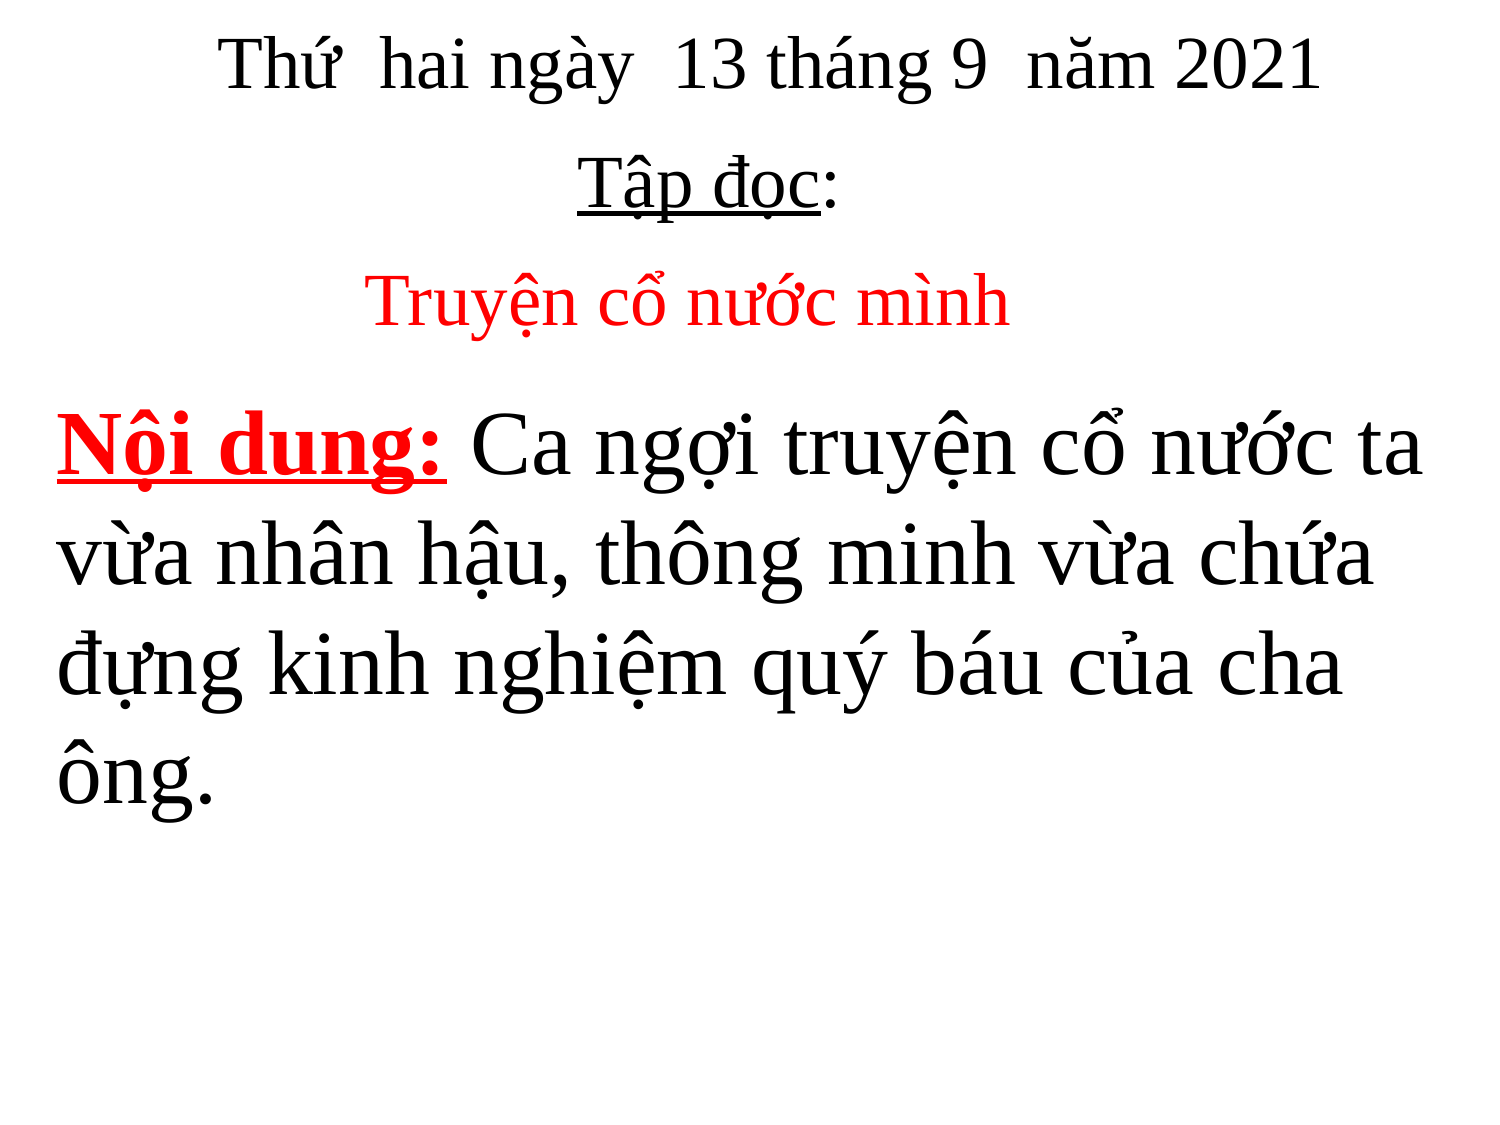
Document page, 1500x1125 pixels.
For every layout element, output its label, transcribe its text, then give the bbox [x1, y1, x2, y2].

text_box Truyện cổ nước mình [349, 243, 1134, 349]
list Nội dung: Ca ngợi truyện cổ nước ta vừa nhân hậu, thông minh vừa chứa đựng kinh nghiệm quý báu của cha ông. [41, 374, 1442, 1101]
text_box Thứ hai ngày 13 tháng 9 năm 2021 [92, 6, 1450, 112]
text_box Tập đọc: [562, 124, 884, 230]
